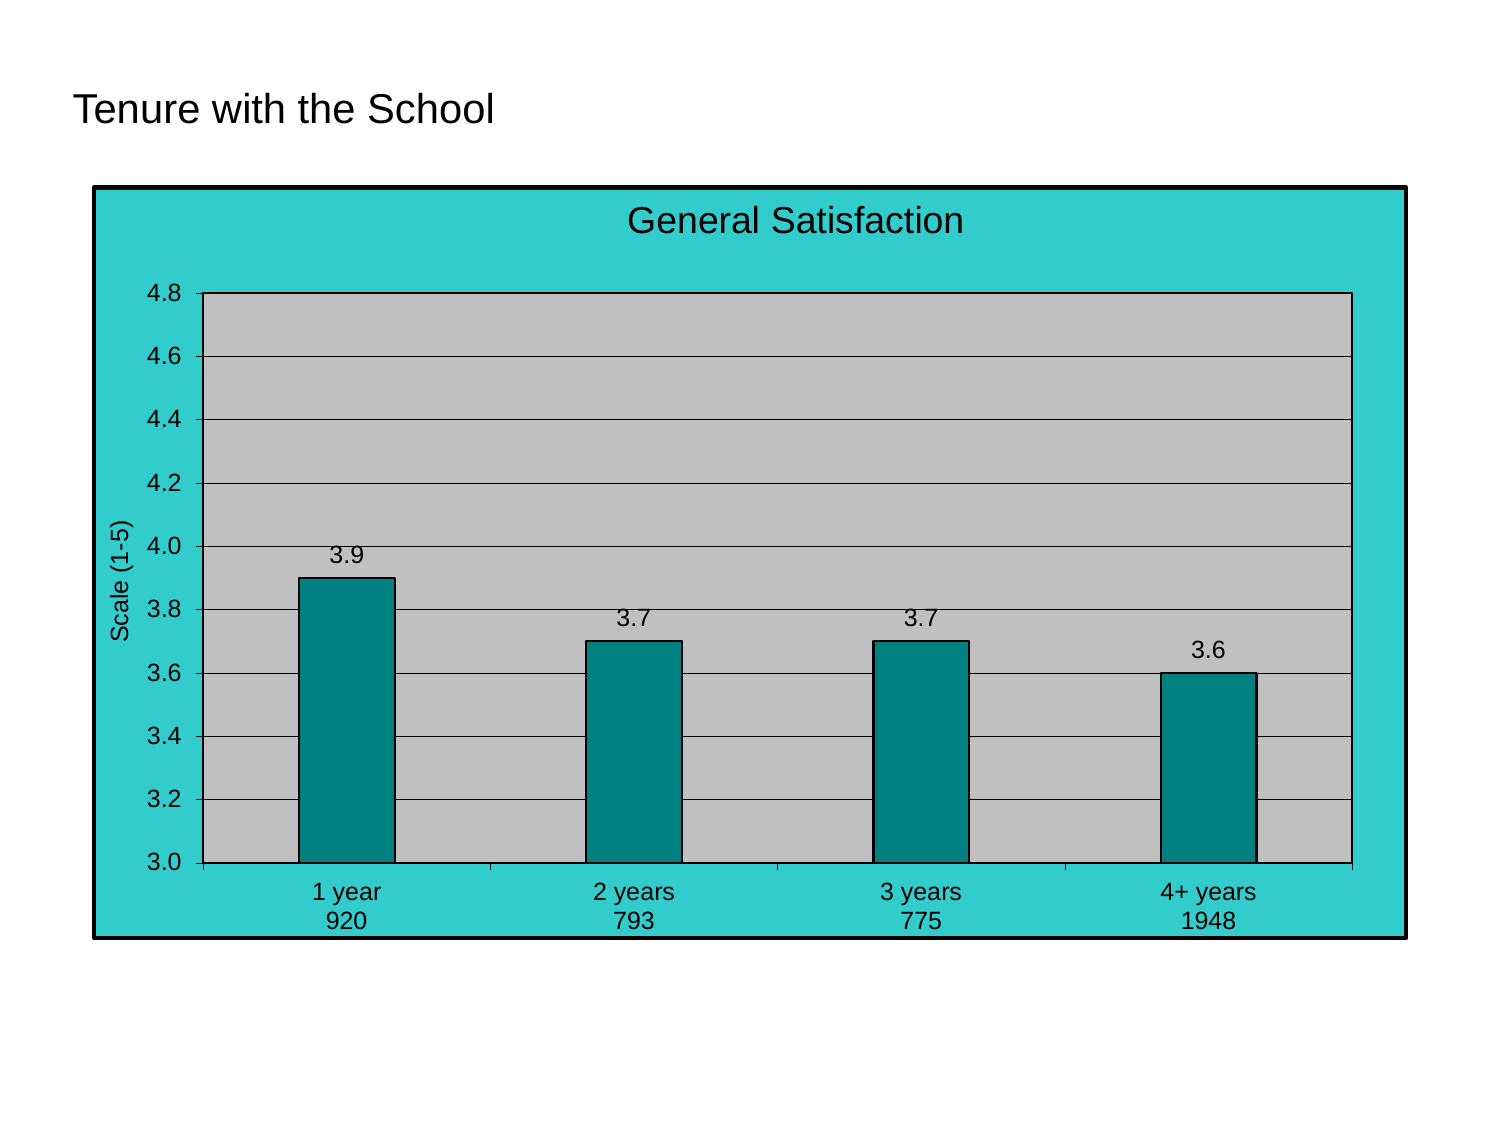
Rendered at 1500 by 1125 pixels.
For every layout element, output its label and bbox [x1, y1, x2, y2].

picture [91, 185, 1409, 940]
